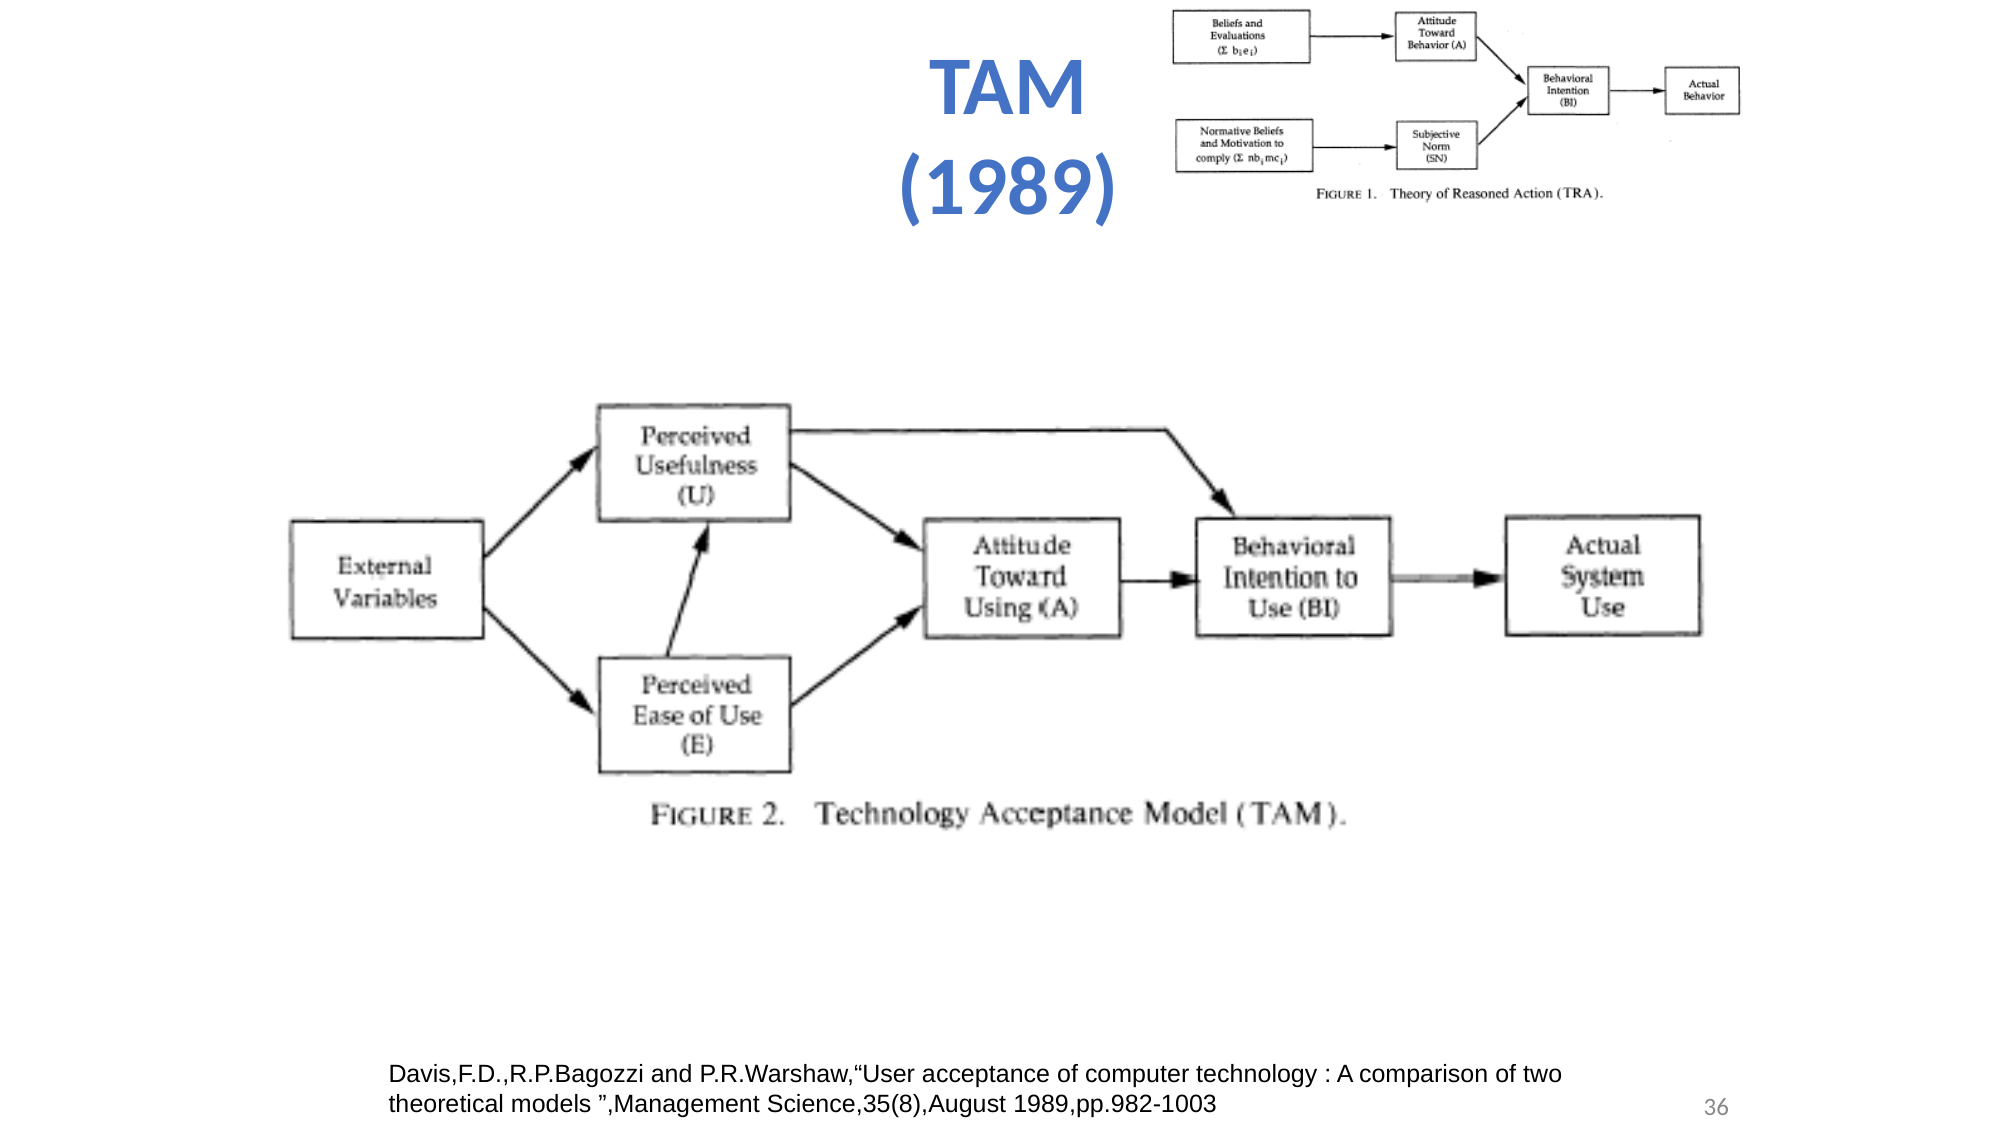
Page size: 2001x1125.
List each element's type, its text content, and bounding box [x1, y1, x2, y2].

picture [264, 373, 1733, 854]
picture [1159, 0, 1750, 214]
text_box Davis,F.D.,R.P.Bagozzi and P.R.Warshaw,“User acceptance of computer technology : A comparison of two theoretical models ”,Management Science,35(8),August 1989,pp.982-1003 [373, 1049, 1591, 1125]
title TAM (1989) [87, 22, 1929, 240]
slide_number 36 [1626, 1082, 1745, 1125]
